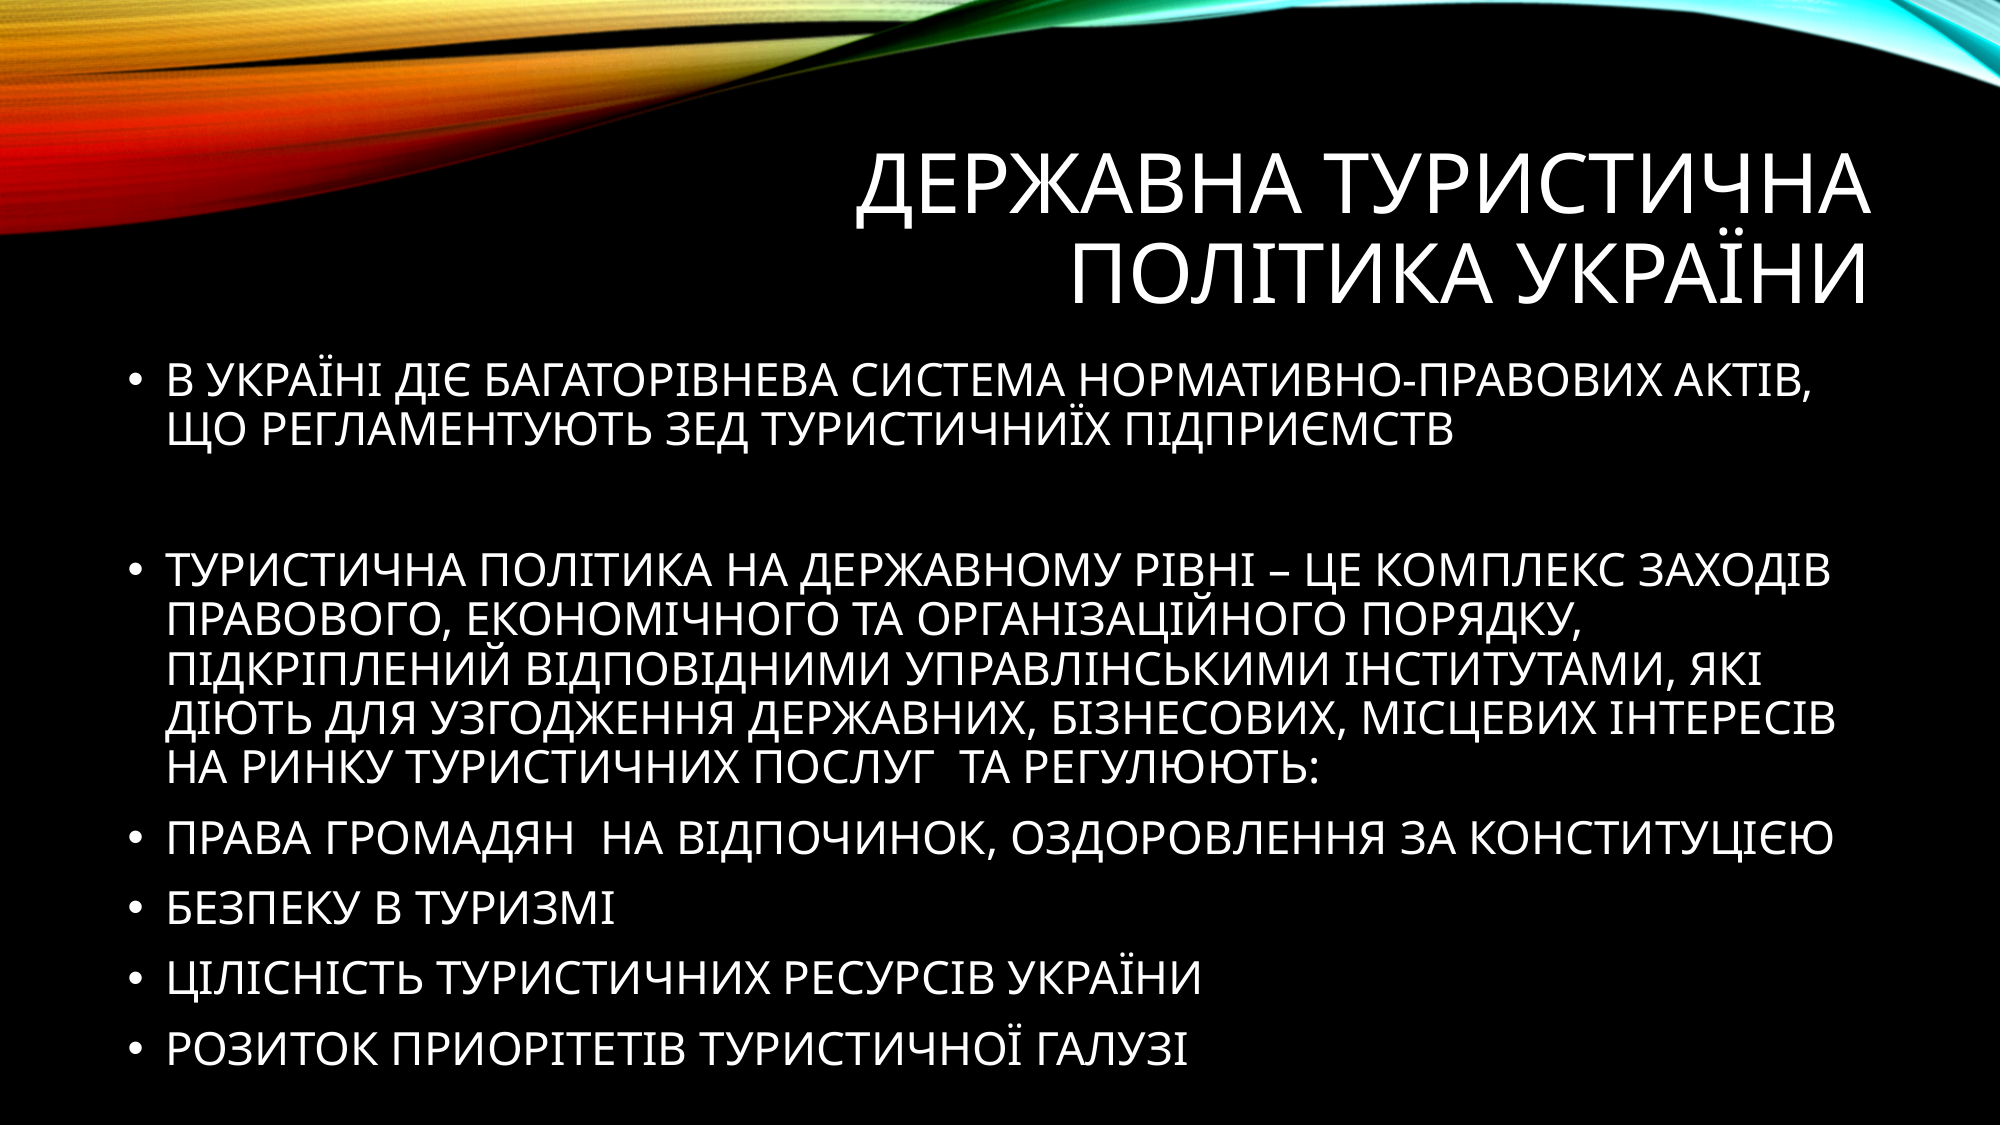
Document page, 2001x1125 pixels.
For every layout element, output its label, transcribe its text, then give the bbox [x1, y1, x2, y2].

list В УКРАЇНІ ДІЄ БАГАТОРІВНЕВА СИСТЕМА НОРМАТИВНО-ПРАВОВИХ АКТІВ, ЩО РЕГЛАМЕНТУЮТЬ ЗЕД ТУРИСТИЧНИЇХ ПІДПРИЄМСТВ ТУРИСТИЧНА ПОЛІТИКА НА ДЕРЖАВНОМУ РІВНІ – ЦЕ КОМПЛЕКС ЗАХОДІВ ПРАВОВОГО, ЕКОНОМІЧНОГО ТА ОРГАНІЗАЦІЙНОГО ПОРЯДКУ, ПІДКРІПЛЕНИЙ ВІДПОВІДНИМИ УПРАВЛІНСЬКИМИ ІНСТИТУТАМИ, ЯКІ ДІЮТЬ ДЛЯ УЗГОДЖЕННЯ ДЕРЖАВНИХ, БІЗНЕСОВИХ, МІСЦЕВИХ ІНТЕРЕСІВ НА РИНКУ ТУРИСТИЧНИХ ПОСЛУГ ТА РЕГУЛЮЮТЬ: ПРАВА ГРОМАДЯН НА ВІДПОЧИНОК, ОЗДОРОВЛЕННЯ ЗА КОНСТИТУЦІЄЮ БЕЗПЕКУ В ТУРИЗМІ ЦІЛІСНІСТЬ ТУРИСТИЧНИХ РЕСУРСІВ УКРАЇНИ РОЗИТОК ПРИОРІТЕТІВ ТУРИСТИЧНОЇ ГАЛУЗІ [112, 273, 1888, 1108]
title ДЕРЖАВНА ТУРИСТИЧНА ПОЛІТИКА УКРАЇНИ [474, 125, 1888, 273]
picture [0, 0, 2000, 237]
